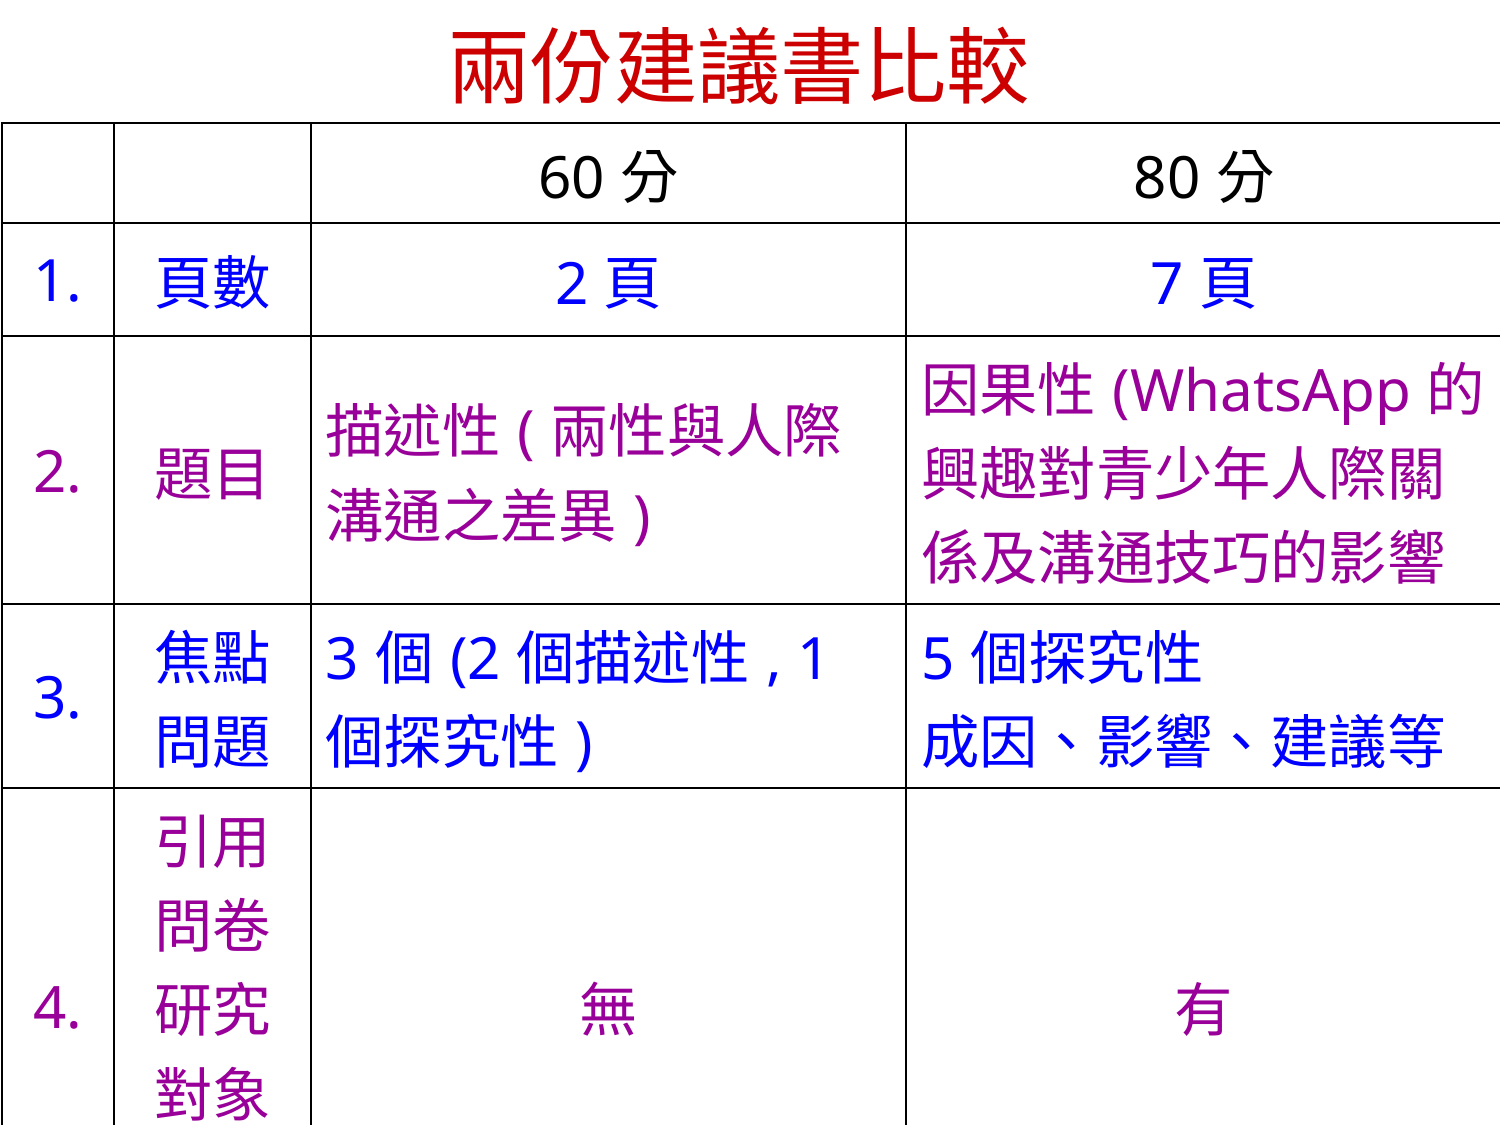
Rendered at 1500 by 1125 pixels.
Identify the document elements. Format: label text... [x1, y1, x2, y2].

table_cell 5個探究性 成因、影響、建議等 [907, 605, 1500, 787]
table_cell 有 [907, 789, 1500, 1125]
table_cell 無 [312, 789, 905, 1125]
table_cell 因果性(WhatsApp的興趣對青少年人際關係及溝通技巧的影響 [907, 337, 1500, 603]
table_cell 焦點問題 [115, 605, 310, 787]
table_header 60分 [312, 124, 905, 222]
table_cell 2頁 [312, 224, 905, 335]
table_cell 7頁 [907, 224, 1500, 335]
table_header 80分 [907, 124, 1500, 222]
table_cell 4. [3, 789, 113, 1125]
table_cell 頁數 [115, 224, 310, 335]
table_cell 題目 [115, 337, 310, 603]
table_cell 3. [3, 605, 113, 787]
table_header [3, 124, 113, 222]
table_header [115, 124, 310, 222]
table_cell 2. [3, 337, 113, 603]
table_cell 引用問卷 研究對象方法 [115, 789, 310, 1125]
table_cell 1. [3, 224, 113, 335]
table_cell 3個(2個描述性, 1個探究性) [312, 605, 905, 787]
table_cell 描述性(兩性與人際溝通之差異) [312, 337, 905, 603]
title 兩份建議書比較 [0, 7, 1485, 121]
